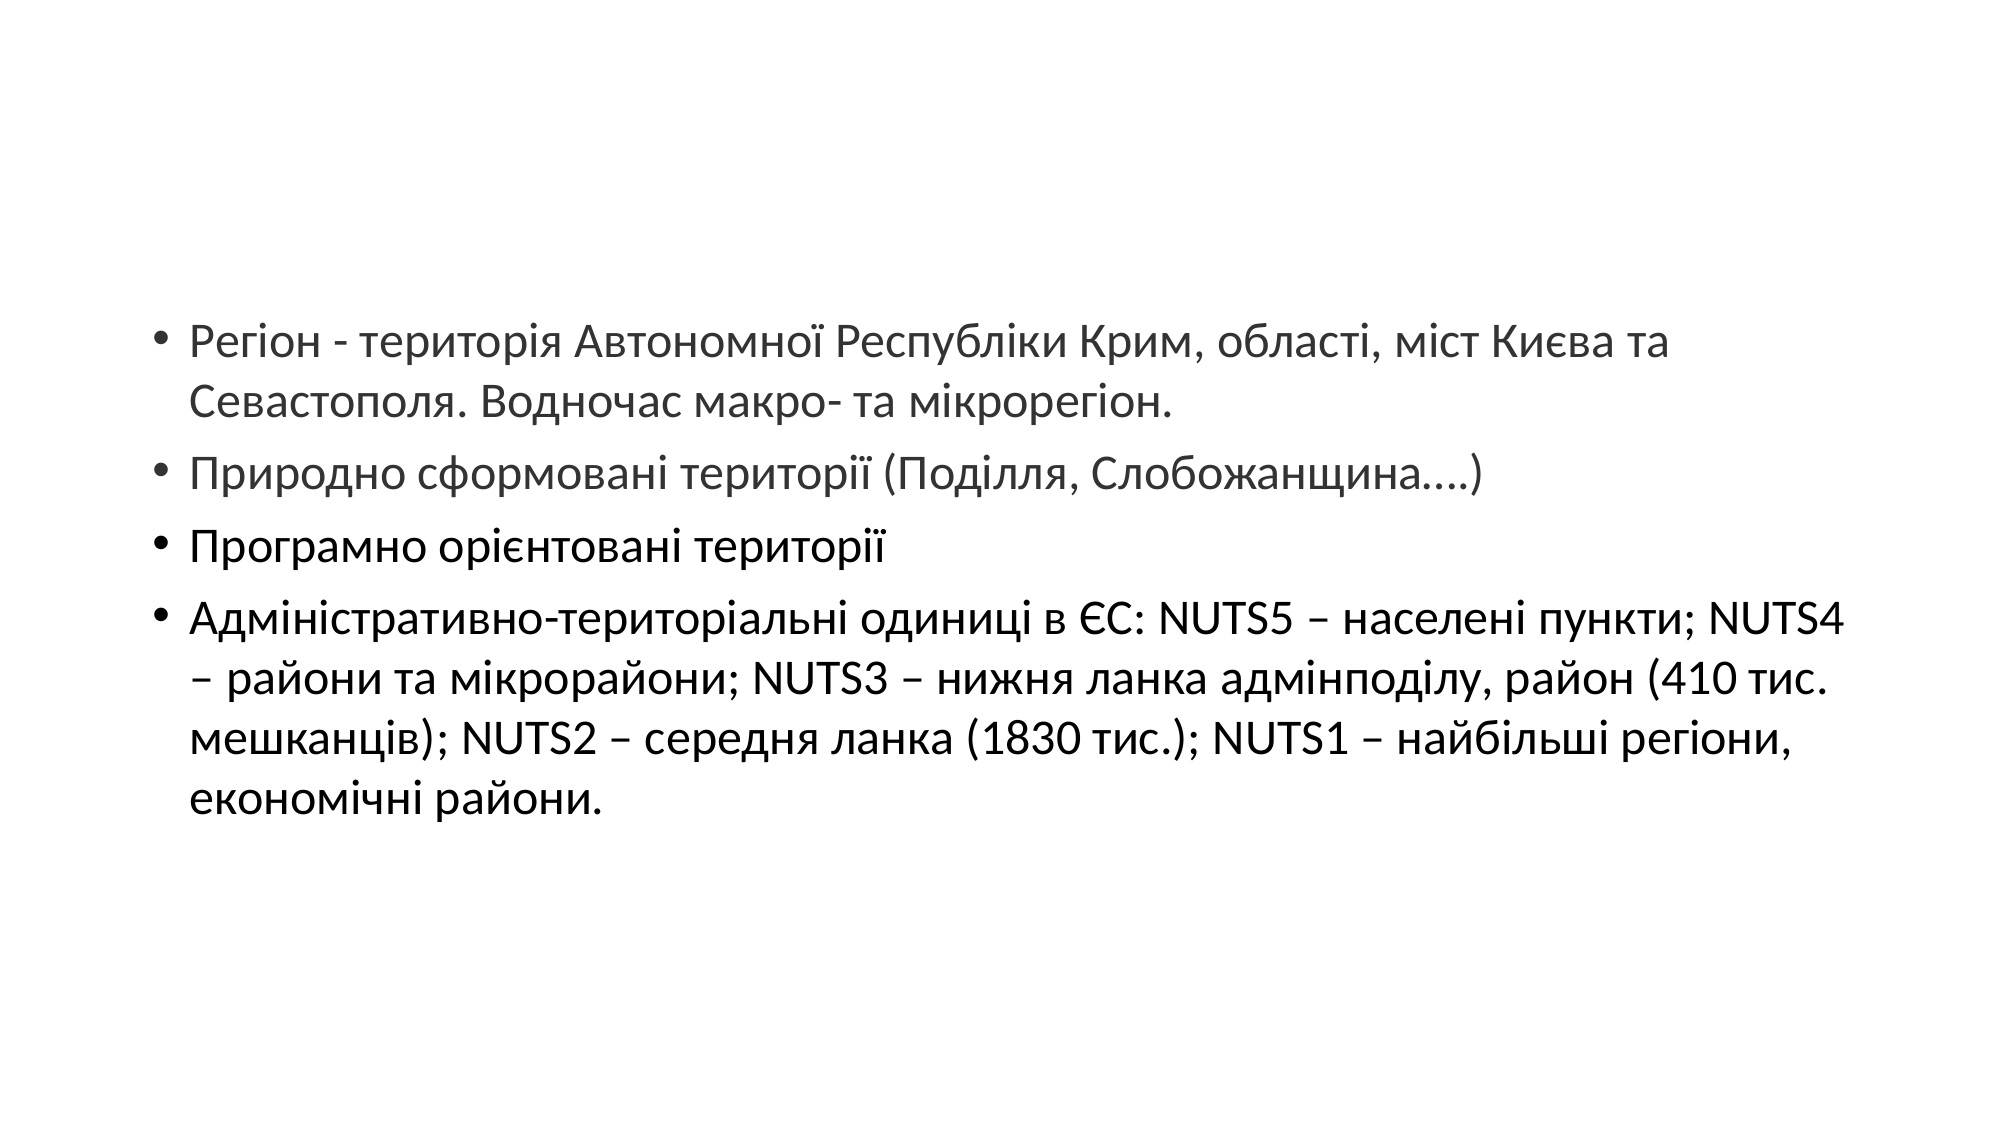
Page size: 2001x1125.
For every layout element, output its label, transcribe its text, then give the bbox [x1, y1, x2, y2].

list Регіон - територія Автономної Республіки Крим, області, міст Києва та Севастополя. Водночас макро- та мікрорегіон. Природно сформовані території (Поділля, Слобожанщина….) Програмно орієнтовані території Адміністративно-територіальні одиниці в ЄС: NUTS5 – населені пункти; NUTS4 – райони та мікрорайони; NUTS3 – нижня ланка адмінподілу, район (410 тис. мешканців); NUTS2 – середня ланка (1830 тис.); NUTS1 – найбільші регіони, економічні райони. [137, 299, 1863, 1014]
